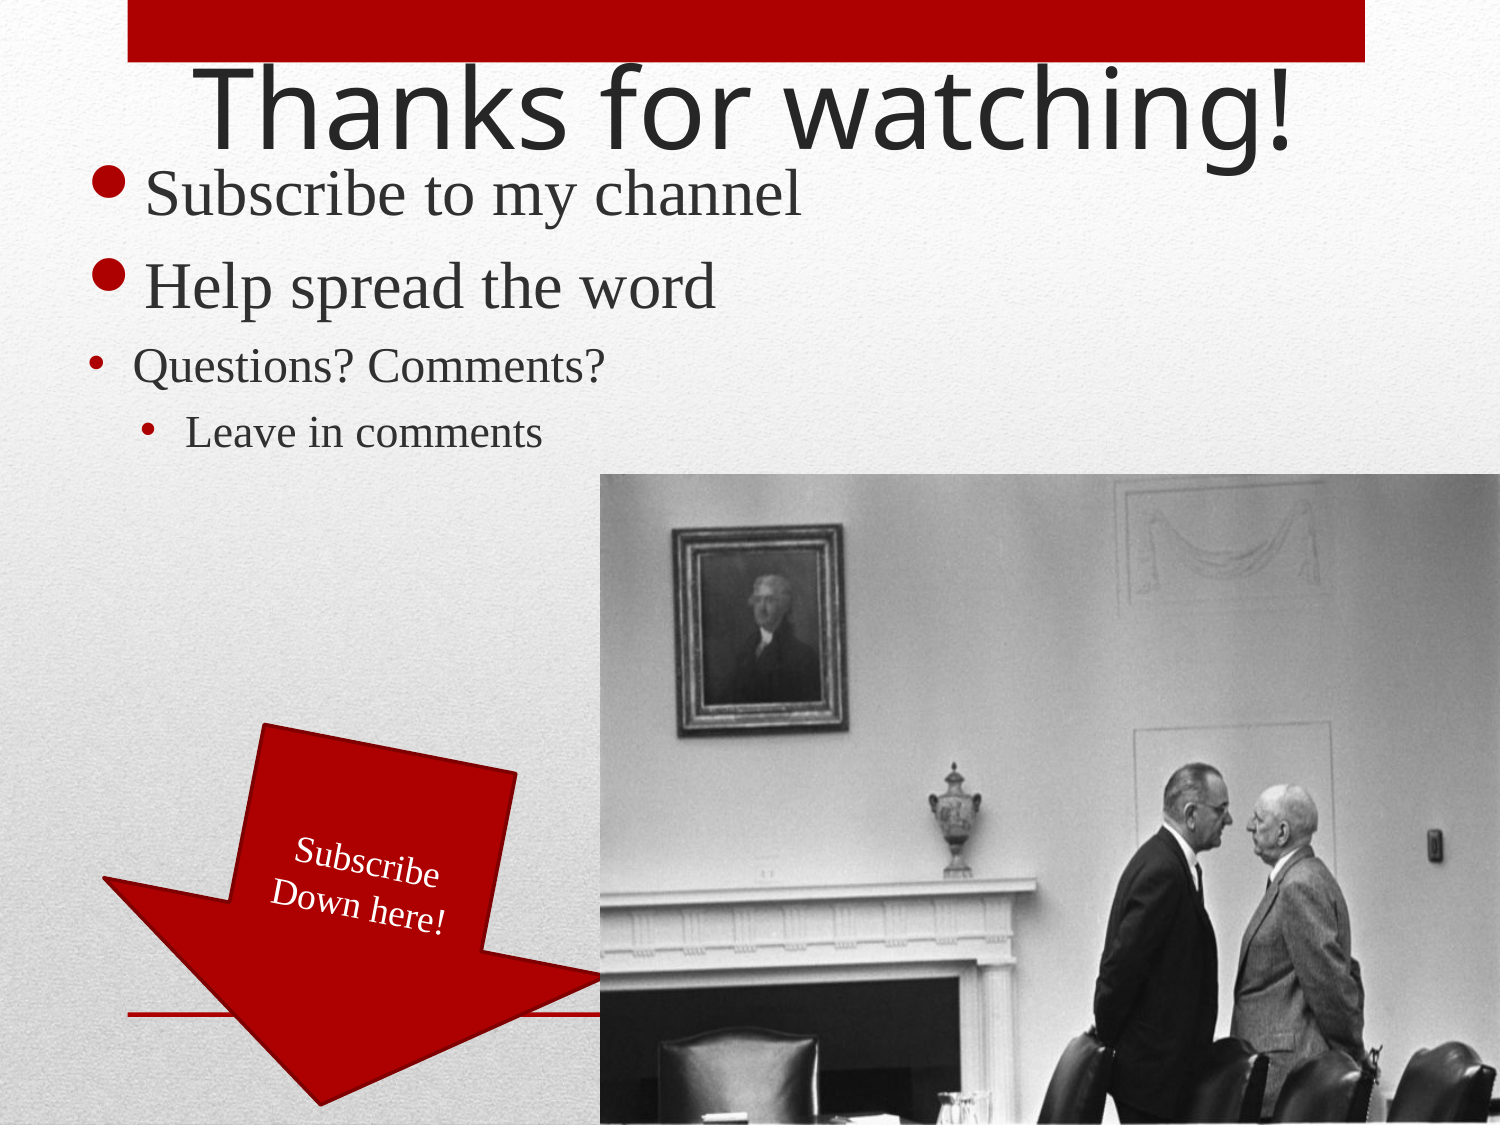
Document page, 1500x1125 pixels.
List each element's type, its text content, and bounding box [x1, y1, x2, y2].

title Thanks for watching! [69, 4, 1420, 180]
picture [599, 474, 1500, 1125]
list Subscribe to my channel Help spread the word Questions? Comments? Leave in comments [72, 249, 1423, 1032]
text_box Subscribe Down here! [102, 722, 594, 1107]
